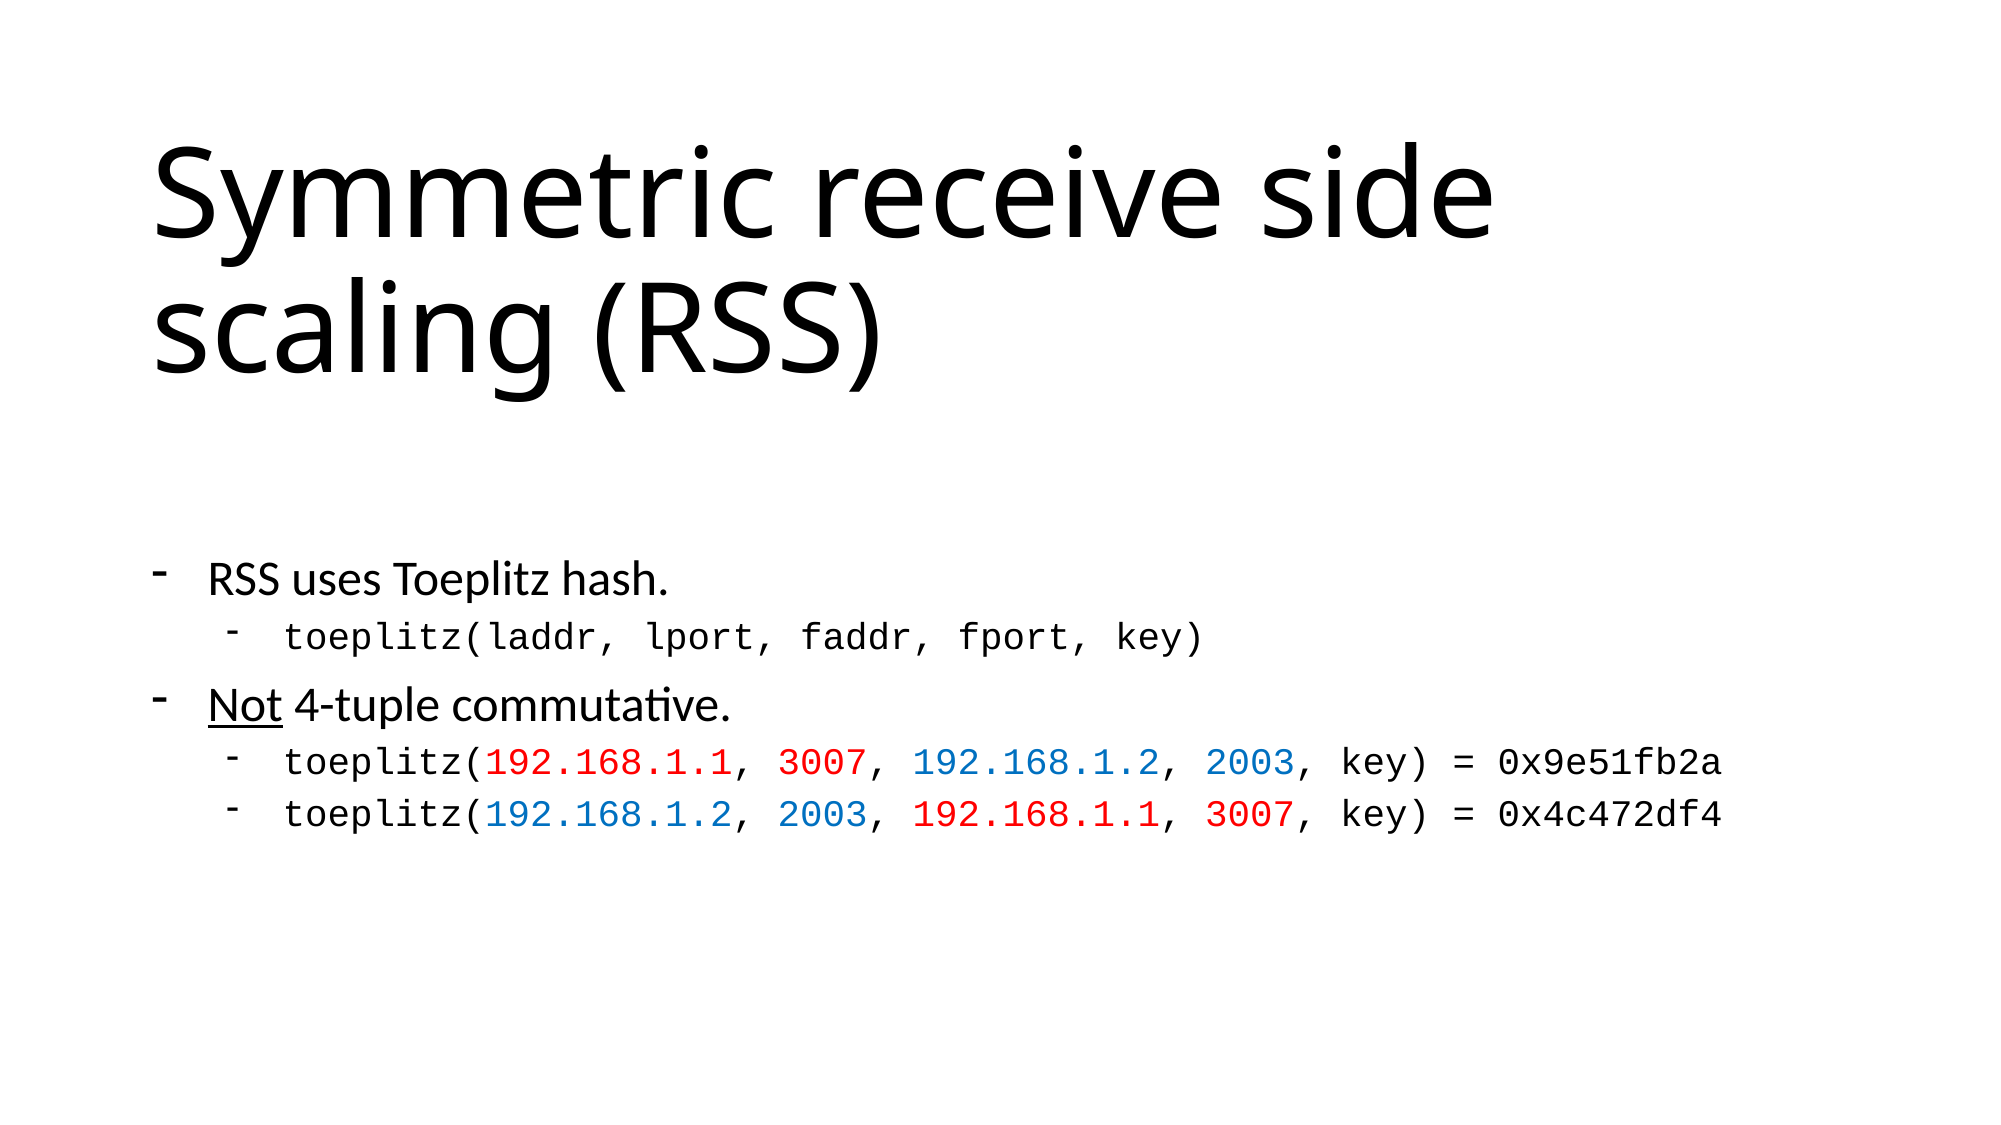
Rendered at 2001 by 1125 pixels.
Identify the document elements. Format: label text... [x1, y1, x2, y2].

list RSS uses Toeplitz hash. toeplitz(laddr, lport, faddr, fport, key) Not 4-tuple commutative. toeplitz(192.168.1.1, 3007, 192.168.1.2, 2003, key) = 0x9e51fb2a toeplitz(192.168.1.2, 2003, 192.168.1.1, 3007, key) = 0x4c472df4 [136, 545, 1862, 904]
title Symmetric receive side scaling (RSS) [136, 110, 1862, 407]
